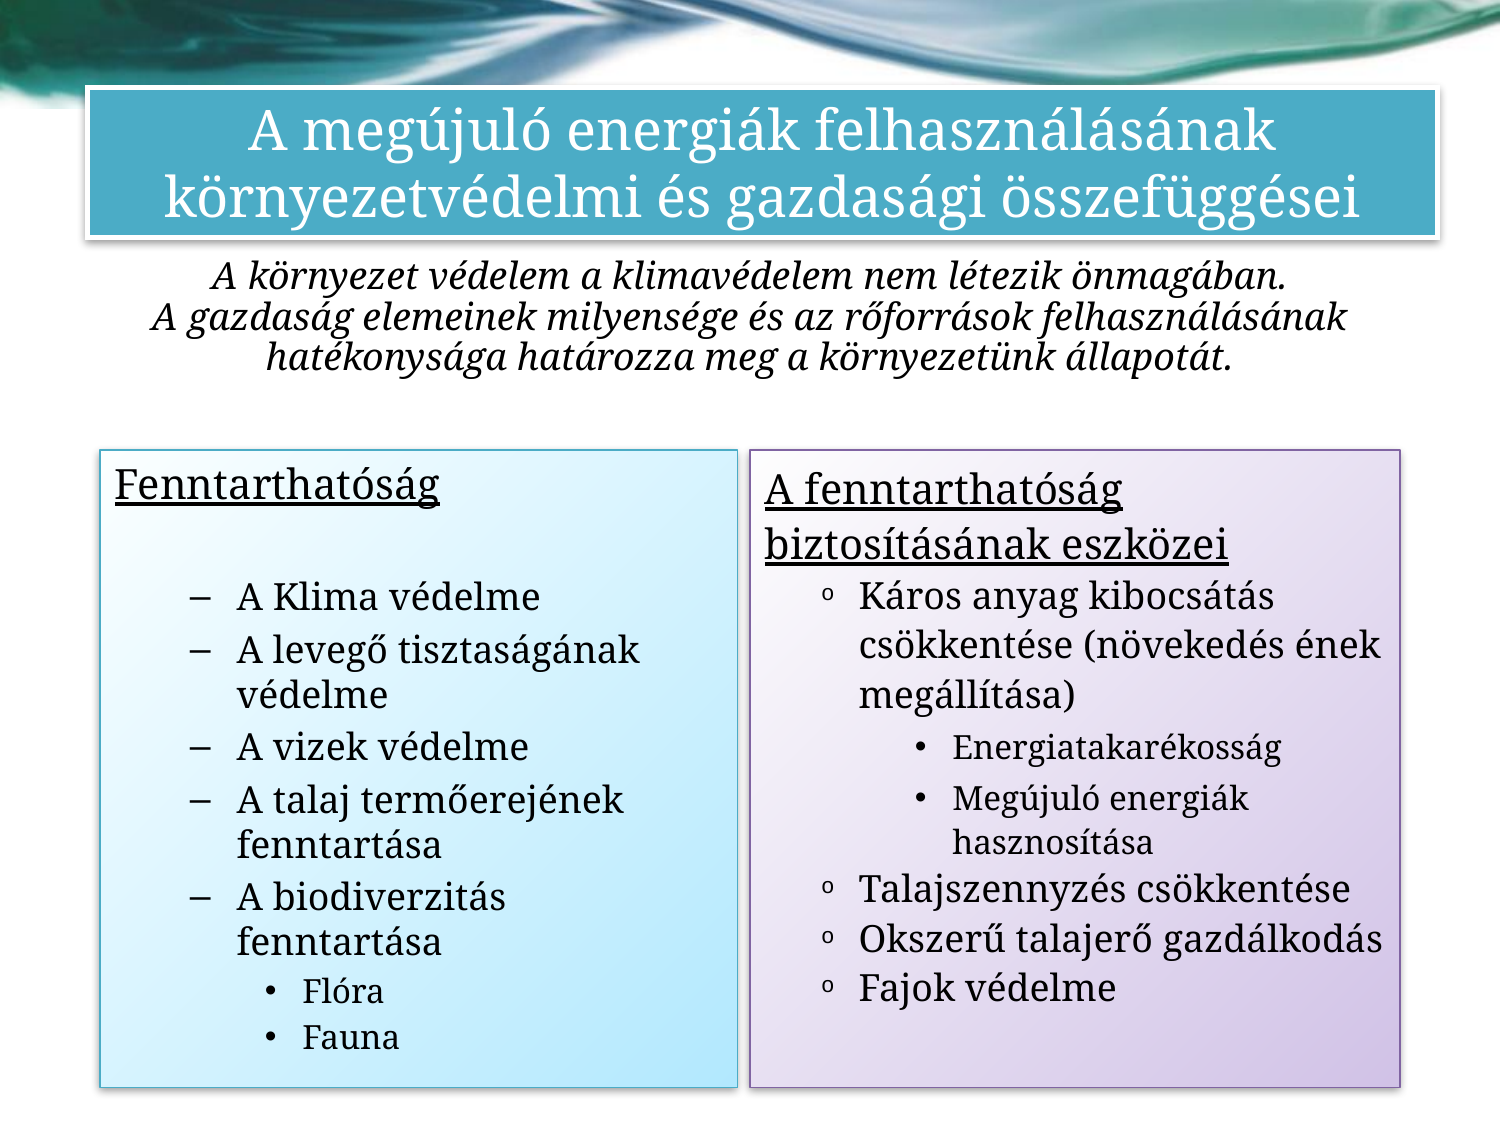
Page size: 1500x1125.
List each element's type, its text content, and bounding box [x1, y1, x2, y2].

text_box Fenntarthatóság A Klima védelme A levegő tisztaságának védelme A vizek védelme A talaj termőerejének fenntartása A biodiverzitás fenntartása Flóra Fauna [99, 449, 738, 1088]
list A környezet védelem a klimavédelem nem létezik önmagában. A gazdaság elemeinek milyensége és az rőforrások felhasználásának hatékonysága határozza meg a környezetünk állapotát. [74, 249, 1426, 1063]
text_box A fenntarthatóság biztosításának eszközei Káros anyag kibocsátás csökkentése (növekedés ének megállítása) Energiatakarékosság Megújuló energiák hasznosítása Talajszennyzés csökkentése Okszerű talajerő gazdálkodás Fajok védelme [749, 449, 1401, 1088]
title A megújuló energiák felhasználásának környezetvédelmi és gazdasági összefüggései [85, 85, 1440, 240]
picture [0, 0, 1500, 109]
